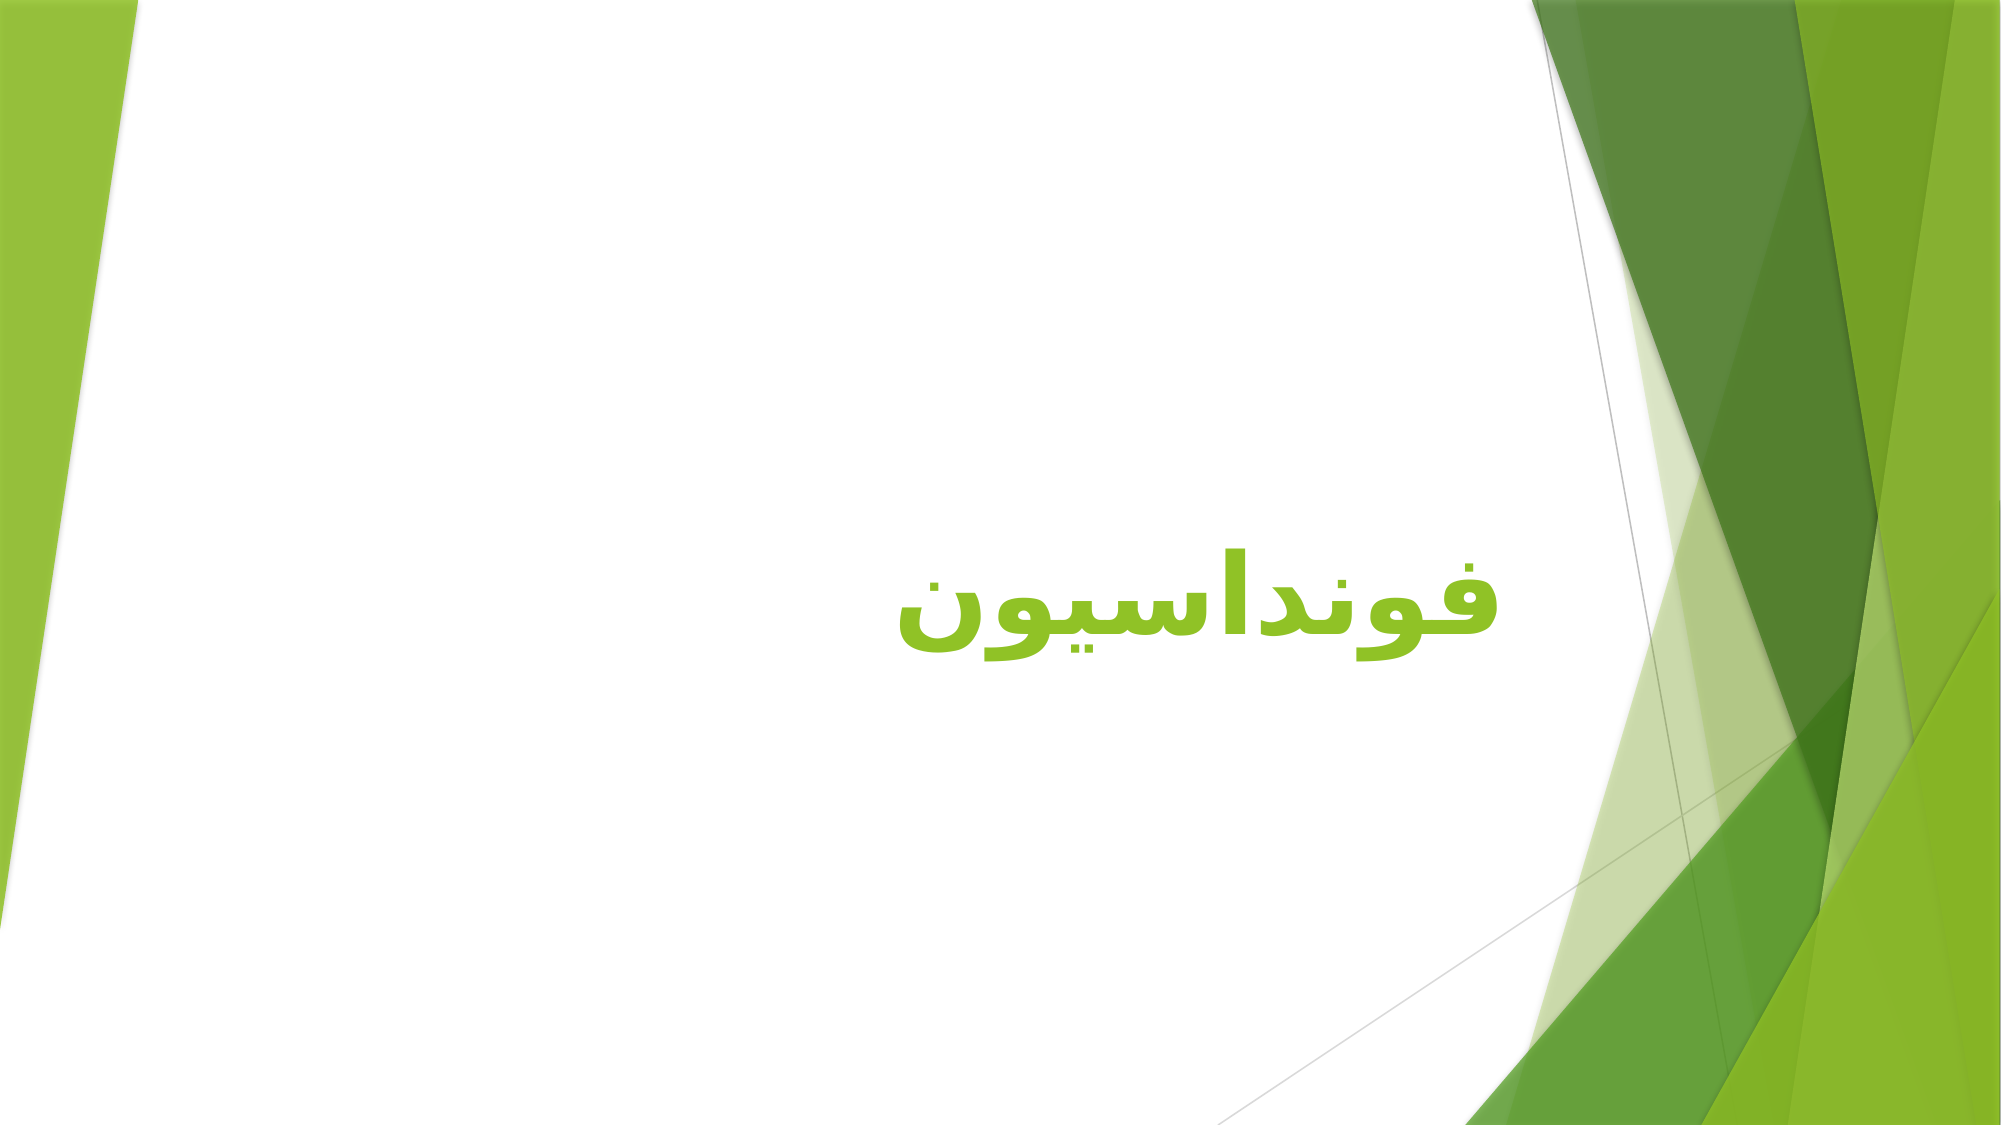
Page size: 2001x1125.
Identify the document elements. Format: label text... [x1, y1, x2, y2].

title فونداسیون [247, 394, 1522, 665]
